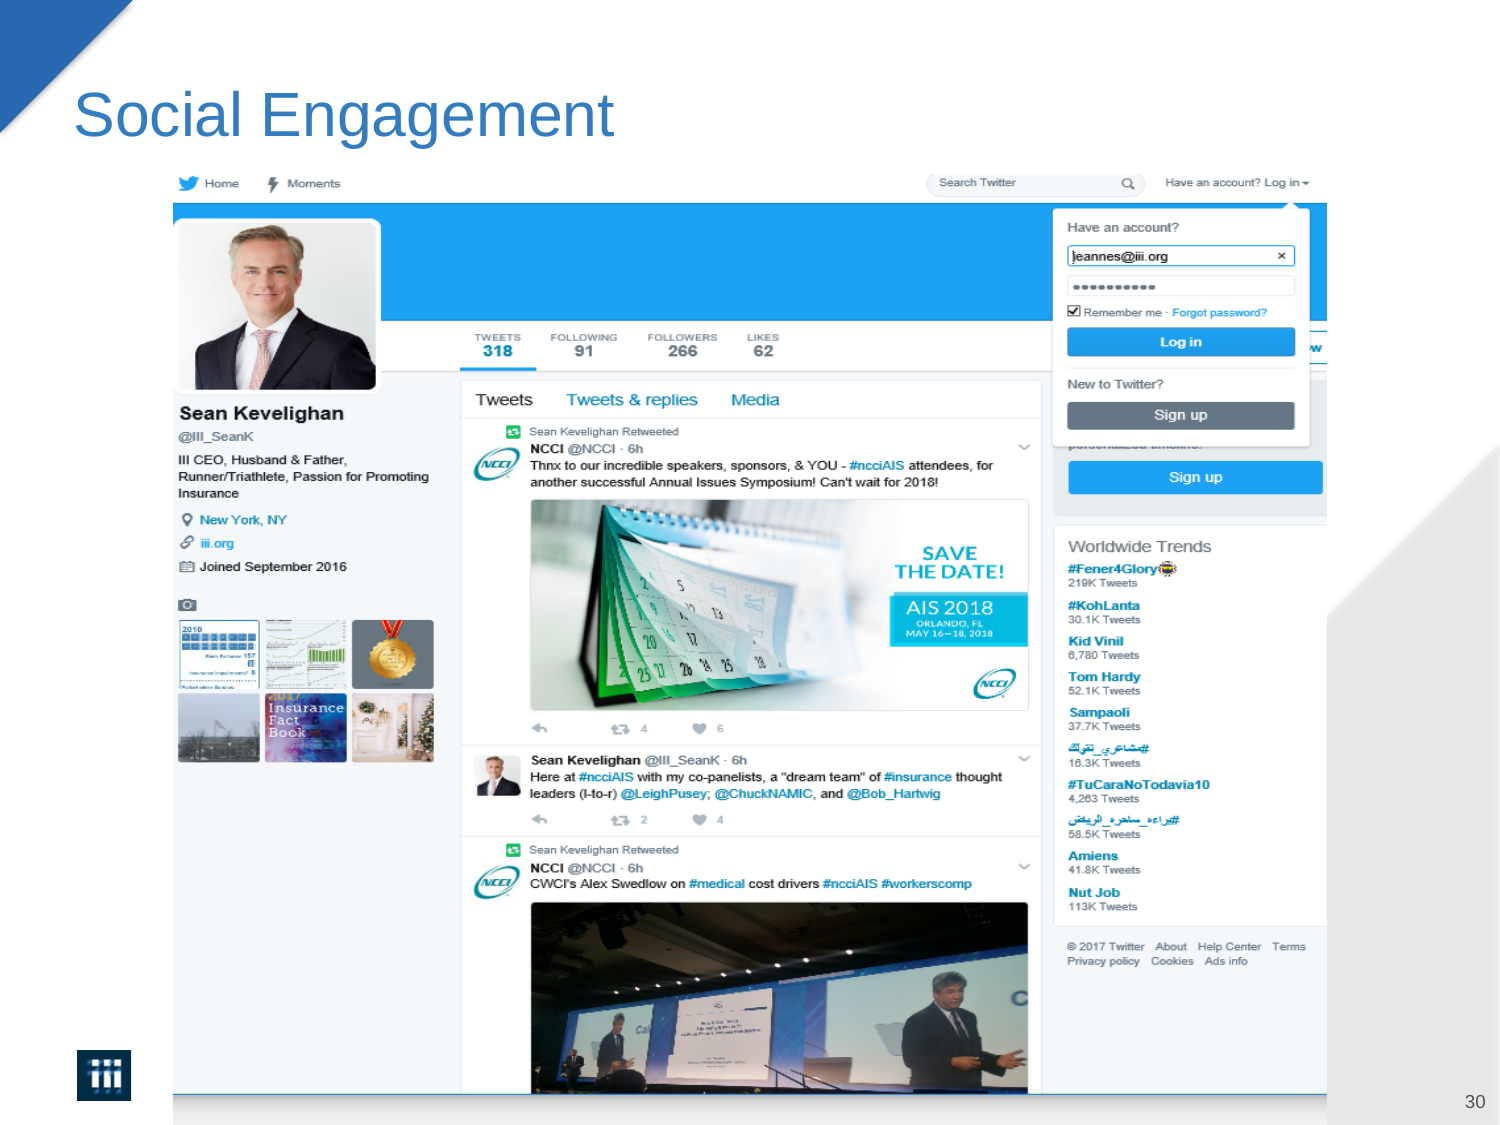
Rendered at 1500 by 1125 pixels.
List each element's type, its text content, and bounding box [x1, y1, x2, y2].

picture [173, 174, 1327, 1125]
title Social Engagement [58, 20, 1446, 158]
